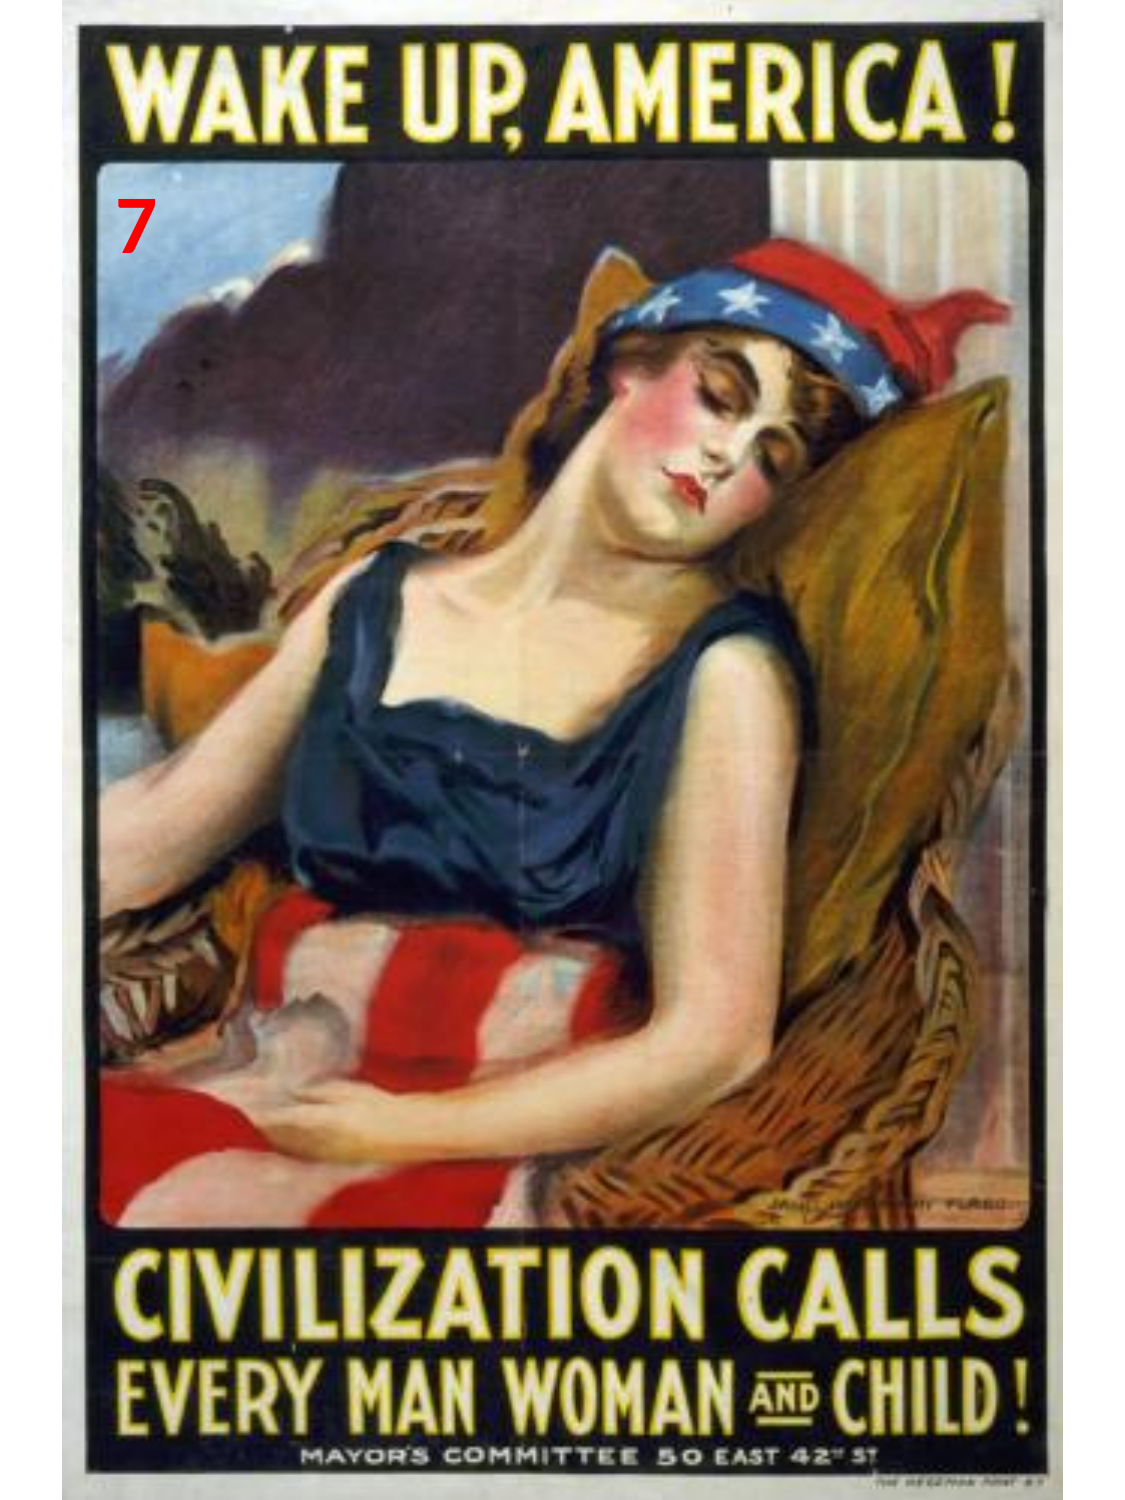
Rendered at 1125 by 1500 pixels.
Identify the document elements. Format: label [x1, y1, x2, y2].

picture [62, 0, 1063, 1500]
